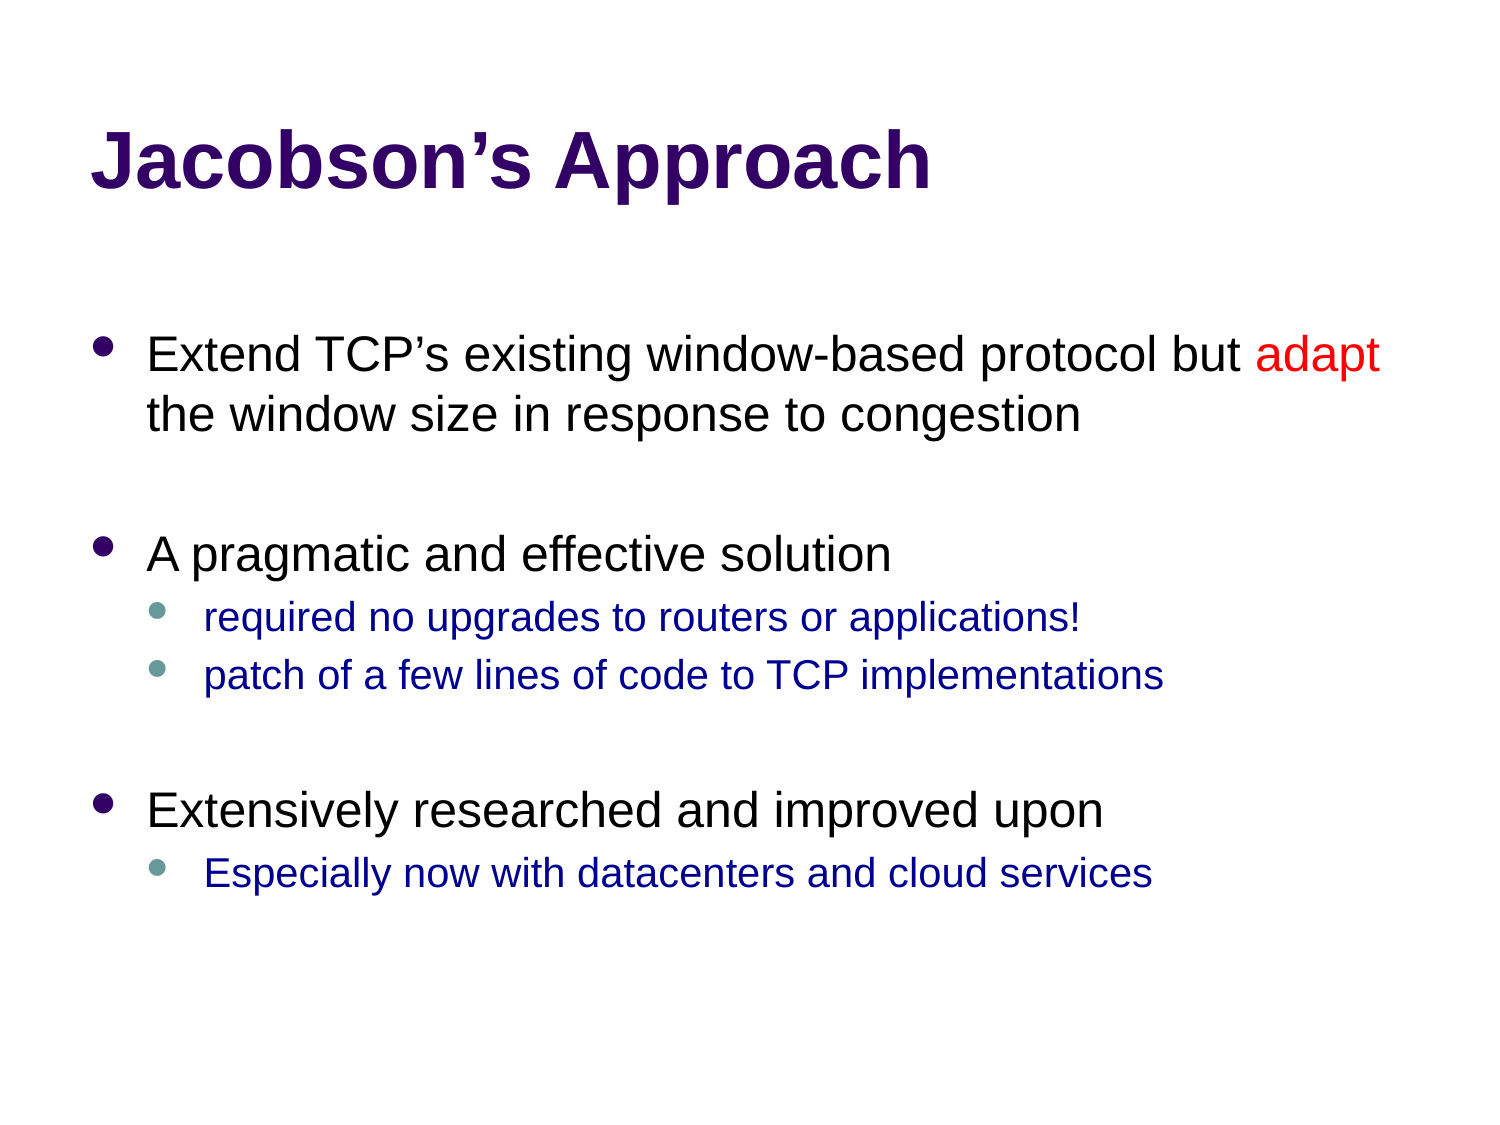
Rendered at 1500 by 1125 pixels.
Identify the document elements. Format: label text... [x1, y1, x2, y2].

title Jacobson’s Approach [75, 20, 1425, 213]
list Extend TCP’s existing window-based protocol but adapt the window size in response to congestion A pragmatic and effective solution required no upgrades to routers or applications! patch of a few lines of code to TCP implementations Extensively researched and improved upon Especially now with datacenters and cloud services [75, 313, 1425, 1038]
